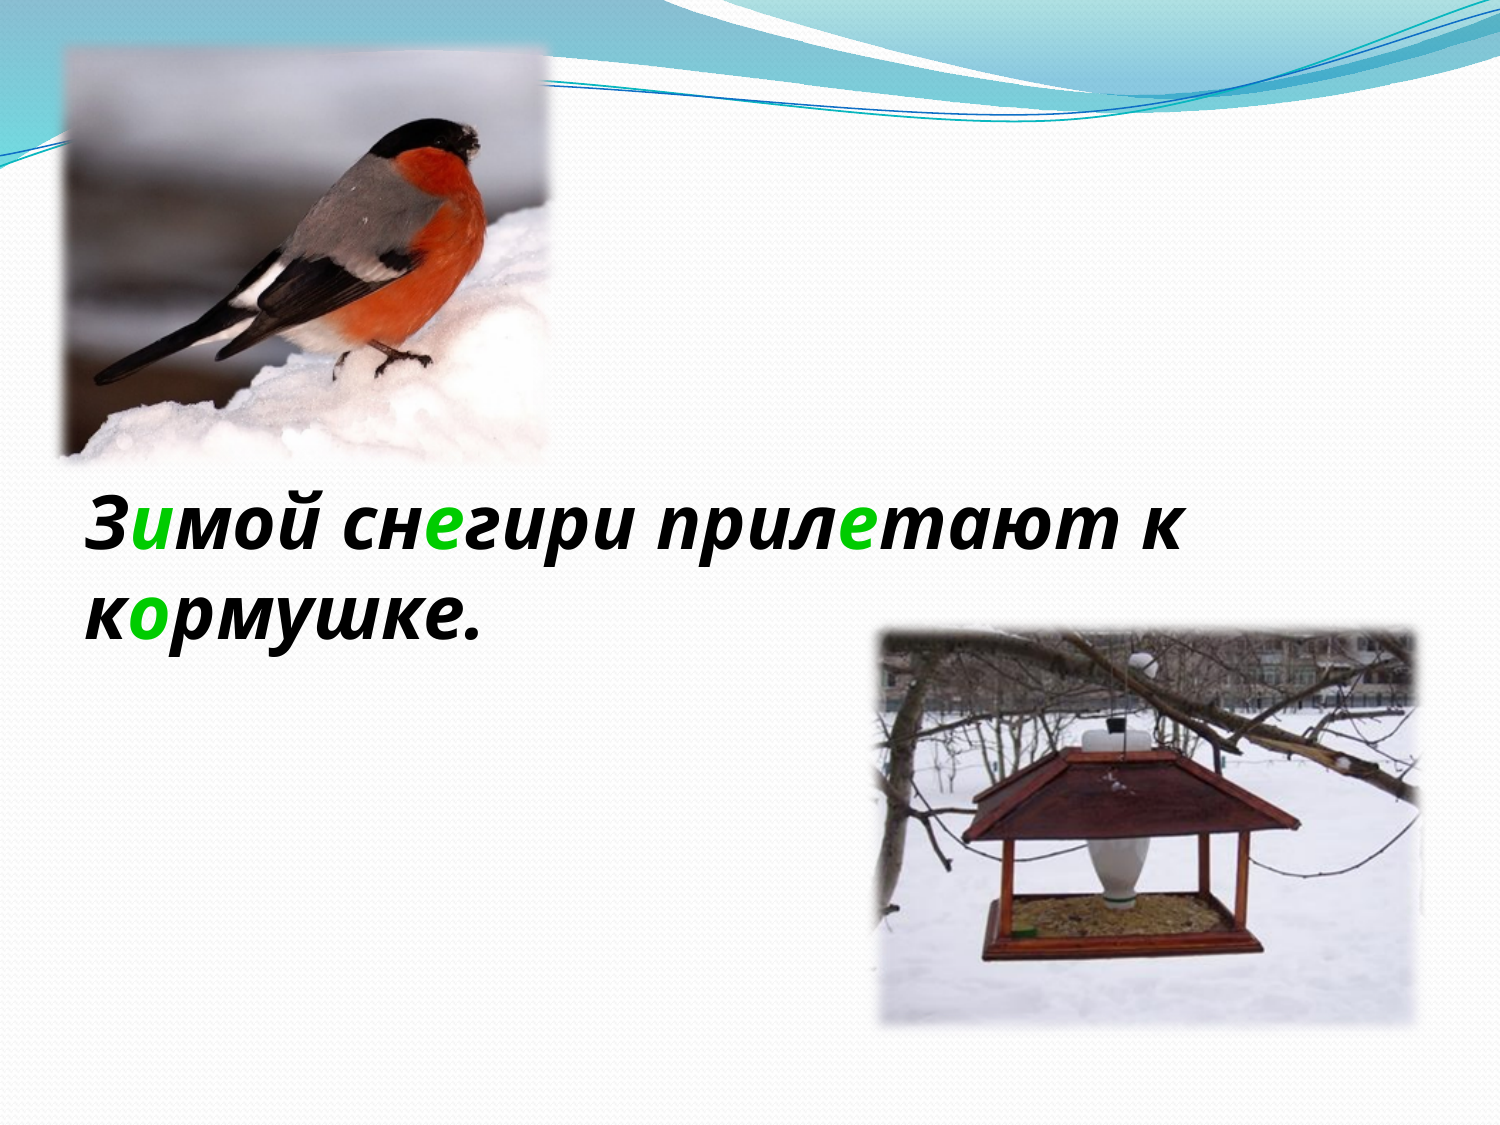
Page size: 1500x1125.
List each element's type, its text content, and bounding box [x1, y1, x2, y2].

text_box Зимой снегири прилетают к кормушке. [69, 466, 1500, 662]
picture [863, 614, 1431, 1042]
picture [46, 29, 565, 479]
